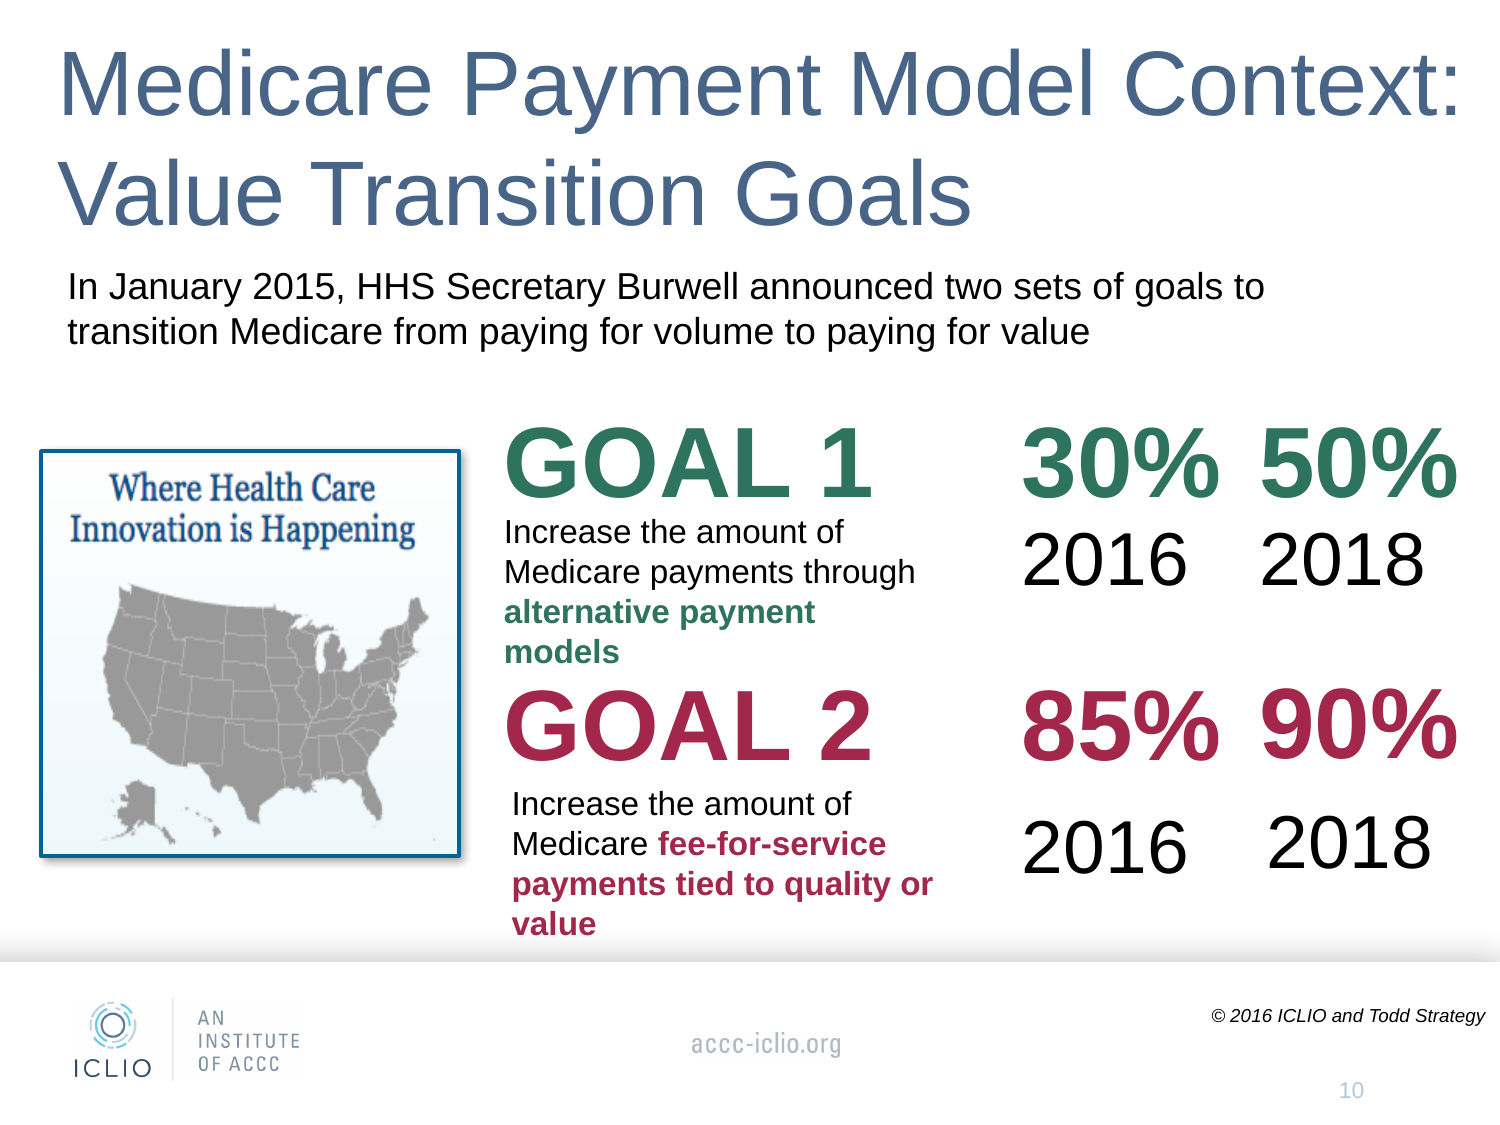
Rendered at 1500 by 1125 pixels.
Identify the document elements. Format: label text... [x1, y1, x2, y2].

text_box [488, 389, 1500, 952]
text_box © 2016 ICLIO and Todd Strategy [998, 996, 1500, 1034]
picture [75, 998, 299, 1081]
title Medicare Payment Model Context: Value Transition Goals [43, 16, 1500, 205]
text_box In January 2015, HHS Secretary Burwell announced two sets of goals to transition Medicare from paying for volume to paying for value [43, 254, 1430, 360]
slide_number 10 [1218, 1059, 1380, 1120]
picture [40, 451, 460, 856]
